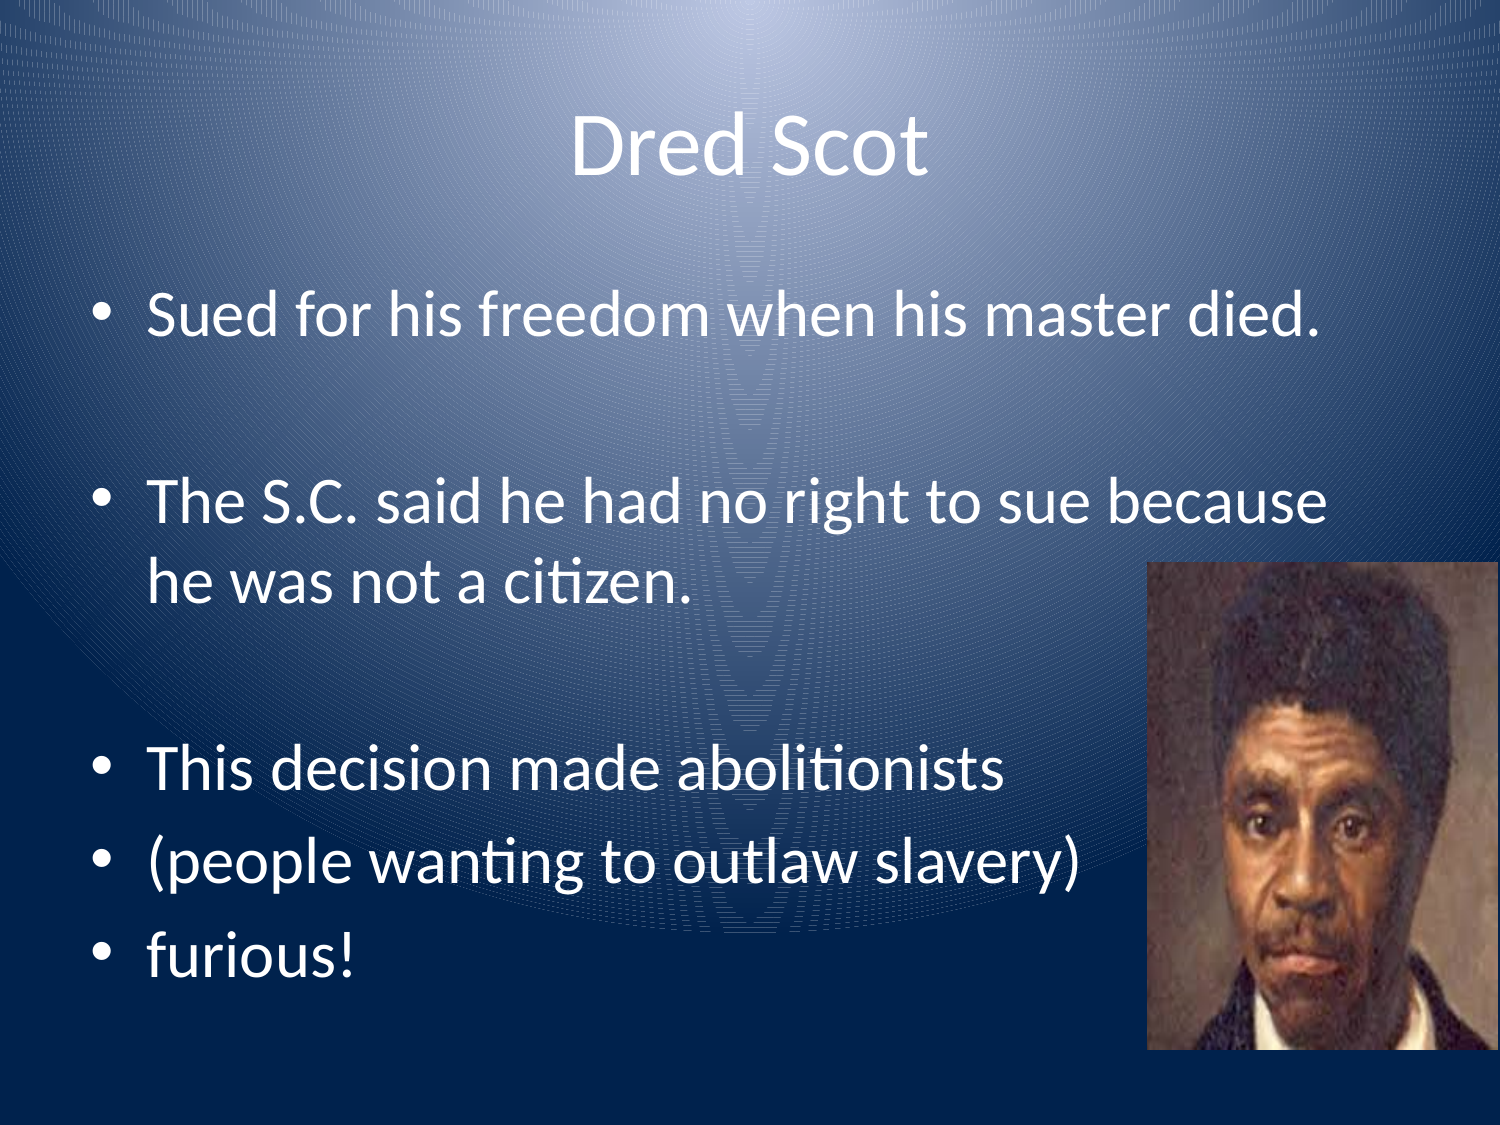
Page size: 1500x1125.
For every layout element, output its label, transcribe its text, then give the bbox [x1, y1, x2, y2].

picture [1147, 562, 1498, 1051]
title Dred Scot [75, 45, 1425, 233]
list Sued for his freedom when his master died. The S.C. said he had no right to sue because he was not a citizen. This decision made abolitionists (people wanting to outlaw slavery) furious! [75, 262, 1425, 1005]
